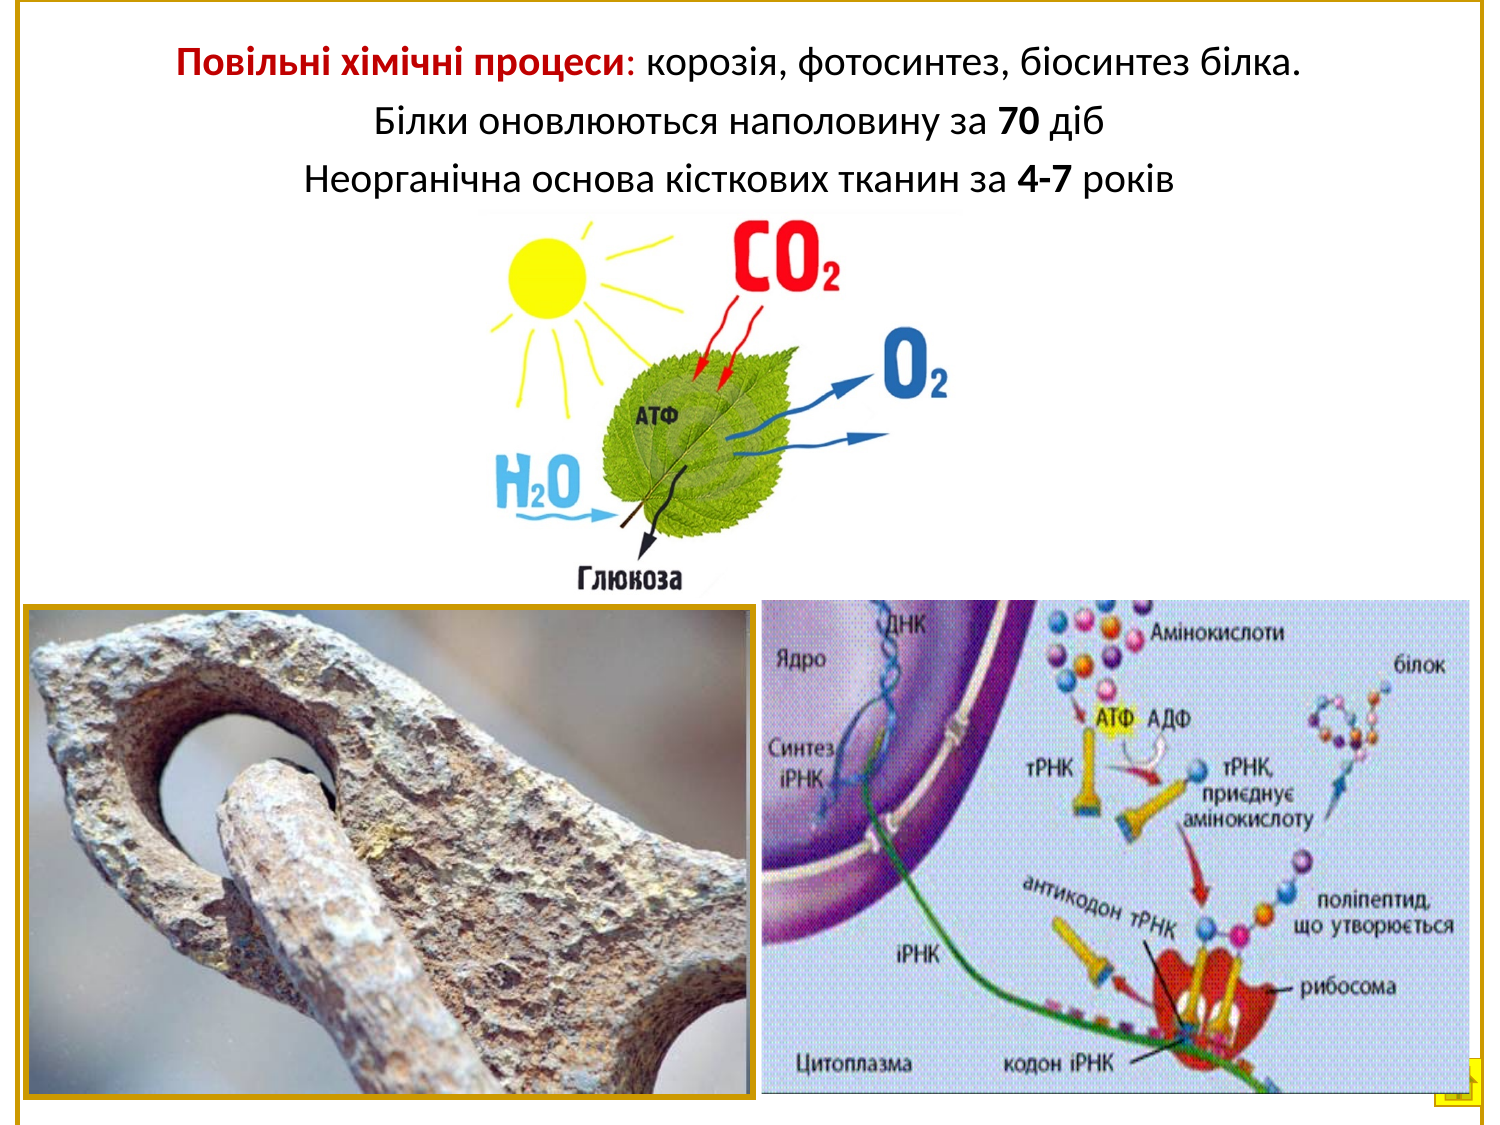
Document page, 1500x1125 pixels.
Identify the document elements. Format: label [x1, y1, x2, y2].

picture [761, 599, 1470, 1094]
text_box [17, 0, 1483, 1125]
text_box [1435, 1058, 1483, 1107]
picture [29, 609, 751, 1094]
picture [478, 209, 963, 598]
